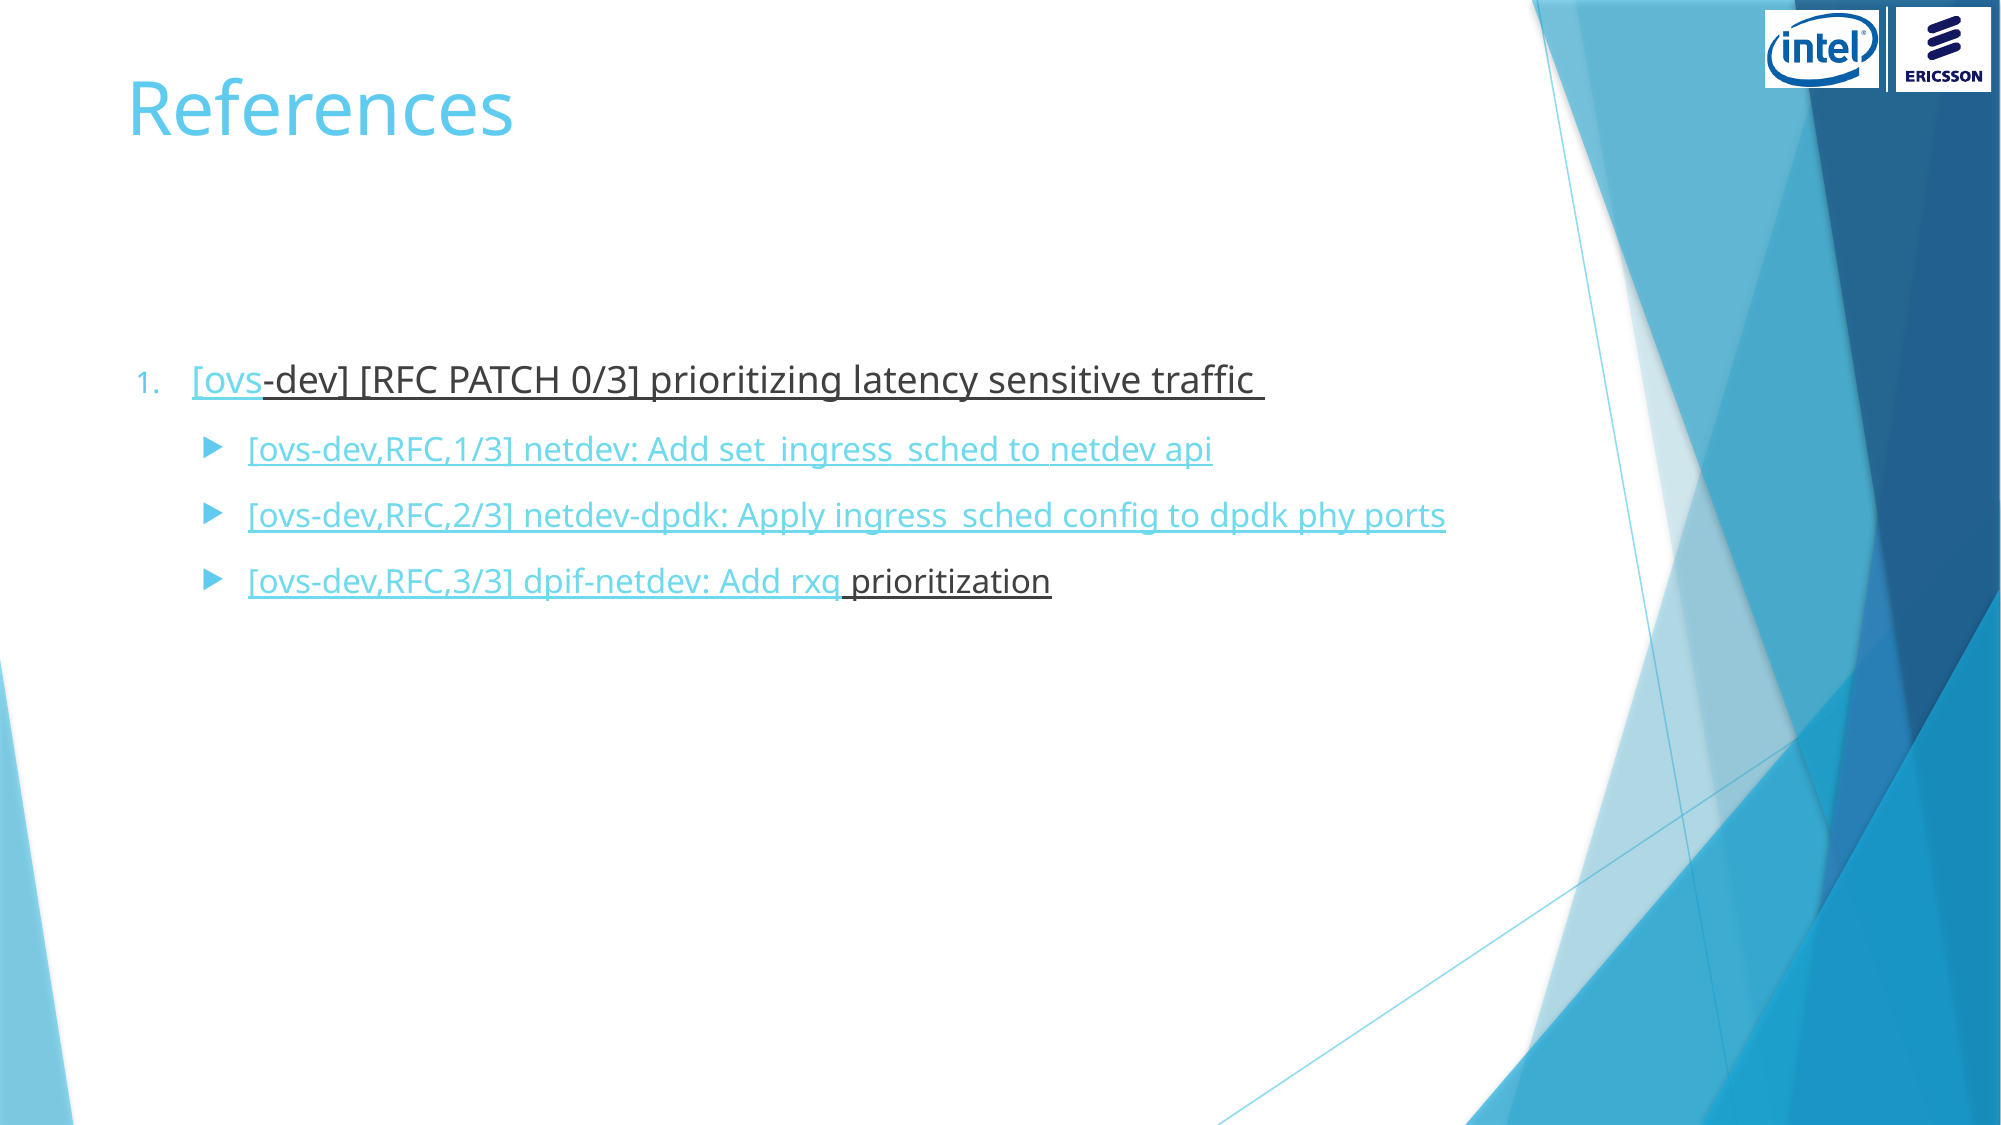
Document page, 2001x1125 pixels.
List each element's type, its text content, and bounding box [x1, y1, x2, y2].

list [ovs-dev] [RFC PATCH 0/3] prioritizing latency sensitive traffic [ovs-dev,RFC,1/3] netdev: Add set_ingress_sched to netdev api [ovs-dev,RFC,2/3] netdev-dpdk: Apply ingress_sched config to dpdk phy ports [ovs-dev,RFC,3/3] dpif-netdev: Add rxq prioritization [111, 282, 1522, 992]
title References [111, 52, 1522, 270]
picture [1765, 10, 1879, 88]
